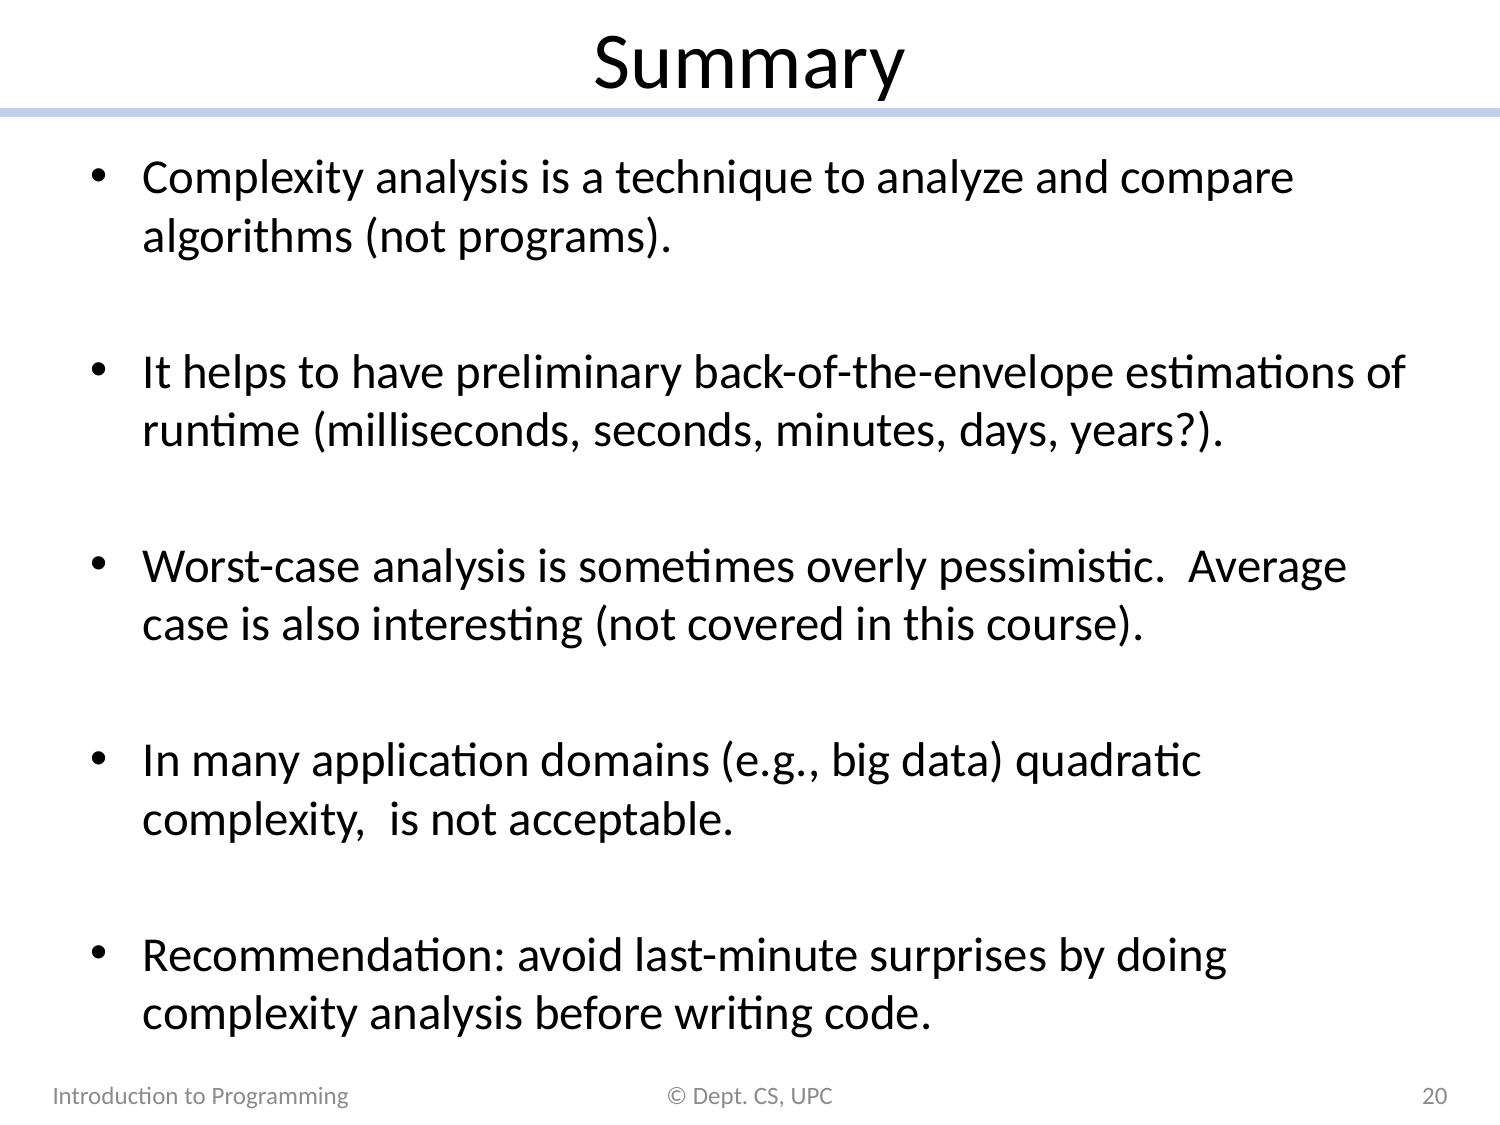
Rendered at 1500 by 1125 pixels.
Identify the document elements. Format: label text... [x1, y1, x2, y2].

title Summary [75, 0, 1425, 113]
footer © Dept. CS, UPC [512, 1065, 988, 1125]
slide_number 20 [1112, 1065, 1463, 1125]
slide_number Introduction to Programming [37, 1065, 388, 1125]
